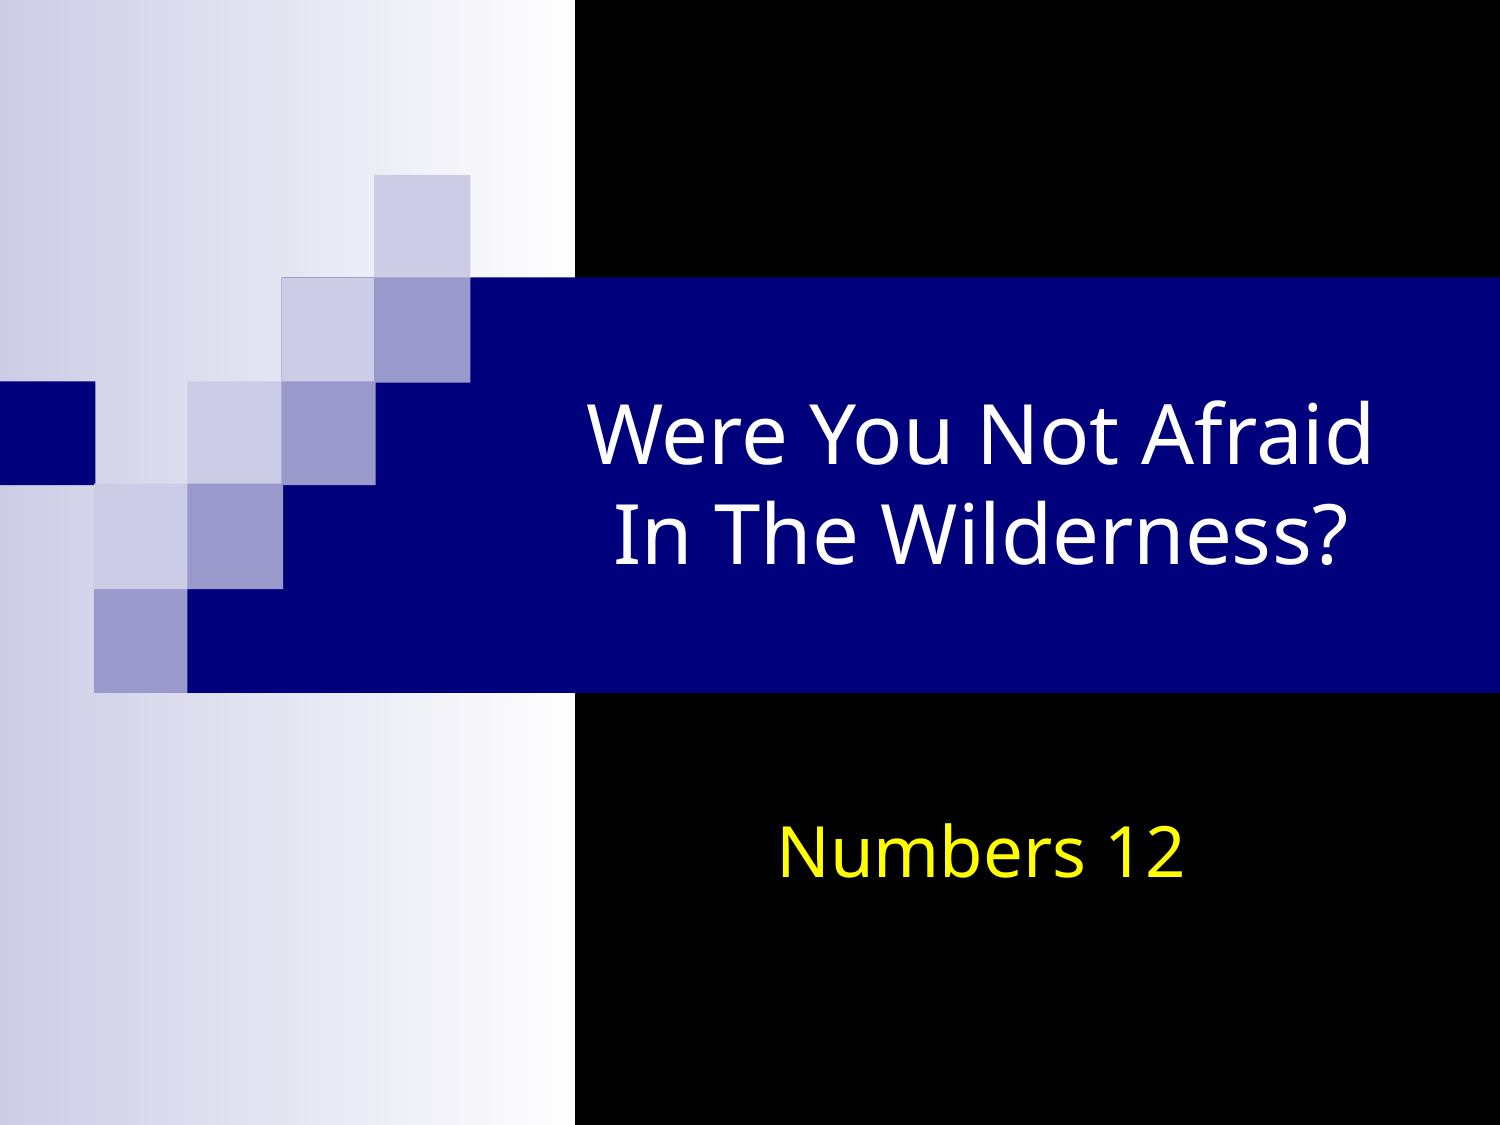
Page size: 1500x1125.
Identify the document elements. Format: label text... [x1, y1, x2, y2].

subtitle Numbers 12 [487, 699, 1475, 988]
title Were You Not Afraid In The Wilderness? [487, 299, 1475, 663]
